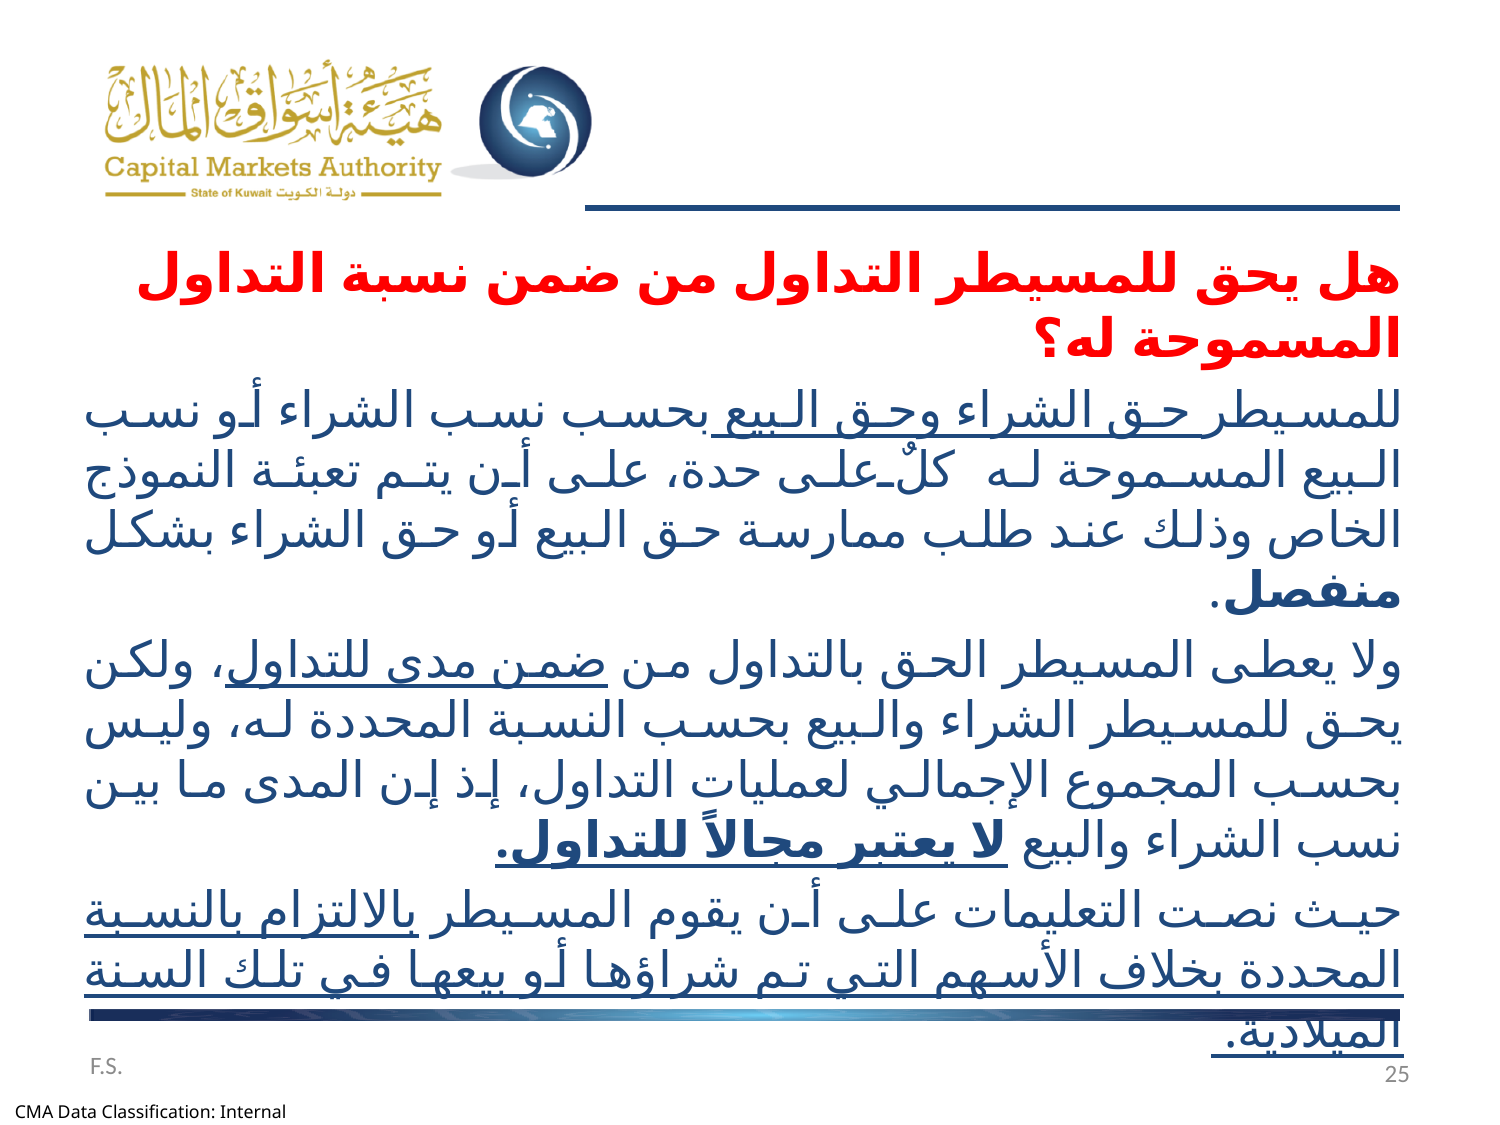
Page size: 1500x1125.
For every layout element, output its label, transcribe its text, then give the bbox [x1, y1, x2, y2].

footer F.S. [0, 1035, 139, 1095]
picture [87, 1009, 1401, 1021]
picture [87, 54, 608, 205]
list هل يحق للمسيطر التداول من ضمن نسبة التداول المسموحة له؟ للمسيطر حق الشراء وحق البيع بحسب نسب الشراء أو نسب البيع المسموحة له كلٌ على حدة، على أن يتم تعبئة النموذج الخاص وذلك عند طلب ممارسة حق البيع أو حق الشراء بشكل منفصل. ولا يعطى المسيطر الحق بالتداول من ضمن مدى للتداول، ولكن يحق للمسيطر الشراء والبيع بحسب النسبة المحددة له، وليس بحسب المجموع الإجمالي لعمليات التداول، إذ إن المدى ما بين نسب الشراء والبيع لا يعتبر مجالاً للتداول. حيث نصت التعليمات على أن يقوم المسيطر بالالتزام بالنسبة المحددة بخلاف الأسهم التي تم شراؤها أو بيعها في تلك السنة الميلادية. [68, 204, 1419, 1018]
slide_number 25 [1074, 1042, 1425, 1103]
